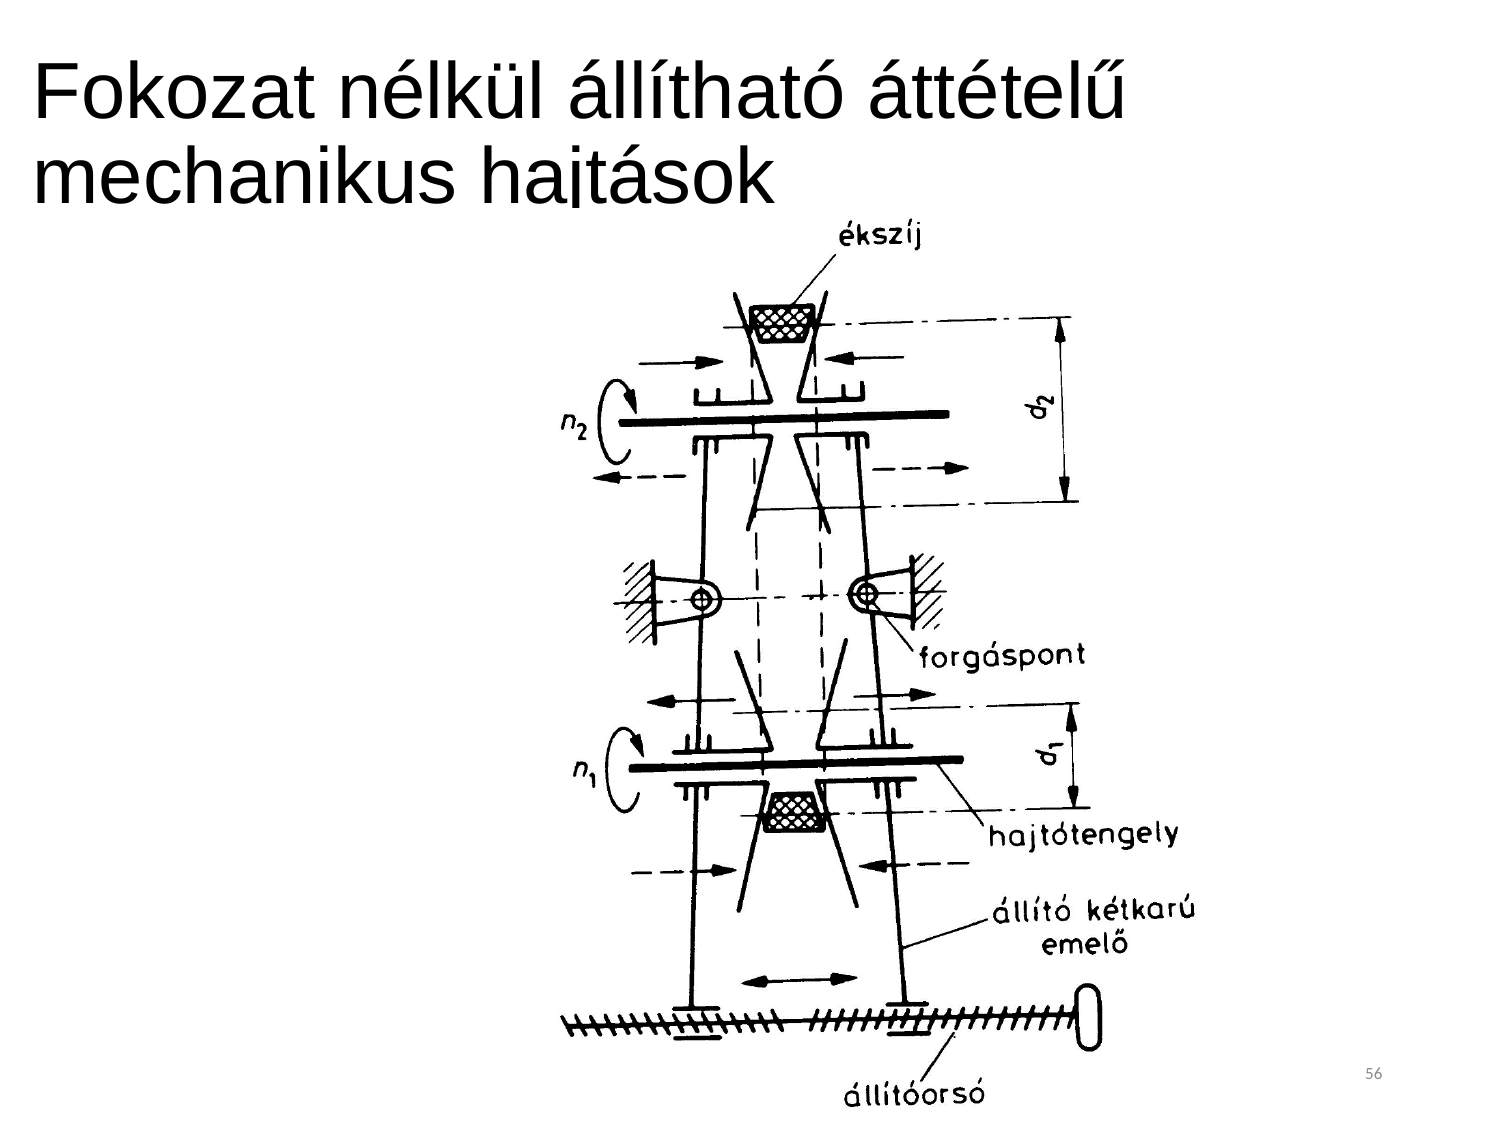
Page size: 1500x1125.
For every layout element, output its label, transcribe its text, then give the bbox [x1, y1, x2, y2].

slide_number 56 [1210, 1042, 1398, 1103]
picture [544, 208, 1210, 1125]
title Fokozat nélkül állítható áttételű mechanikus hajtások [17, 41, 1436, 230]
